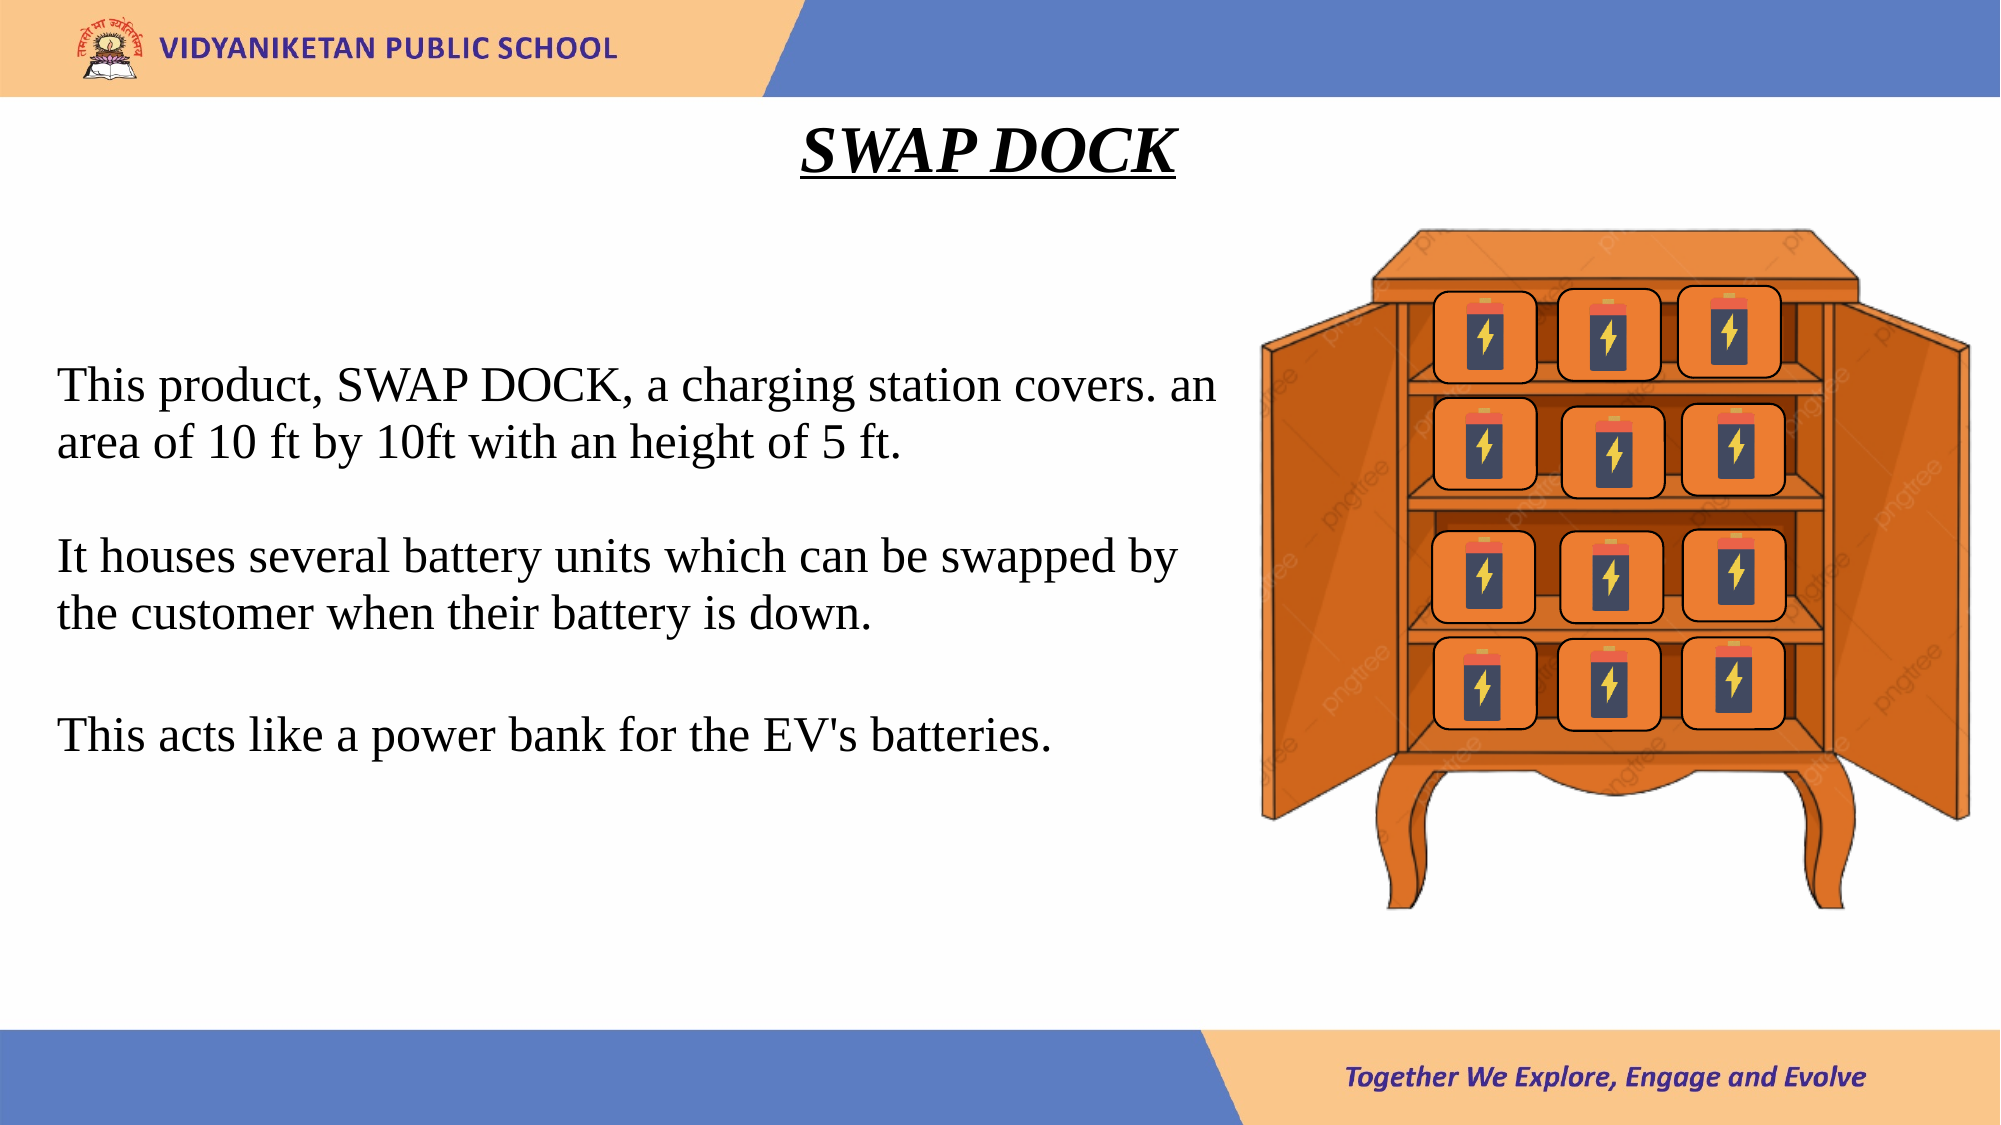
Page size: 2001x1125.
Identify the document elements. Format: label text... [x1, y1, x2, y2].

footer LAKE 2022 [662, 1042, 1338, 1103]
text_box SWAP DOCK [785, 104, 1601, 195]
slide_number 21 [1412, 1042, 1863, 1103]
text_box This product, SWAP DOCK, a charging station covers. an area of 10 ft by 10ft with an height of 5 ft. It houses several battery units which can be swapped by the customer when their battery is down. This acts like a power bank for the EV's batteries. [42, 348, 1218, 772]
picture [0, 0, 2000, 1125]
